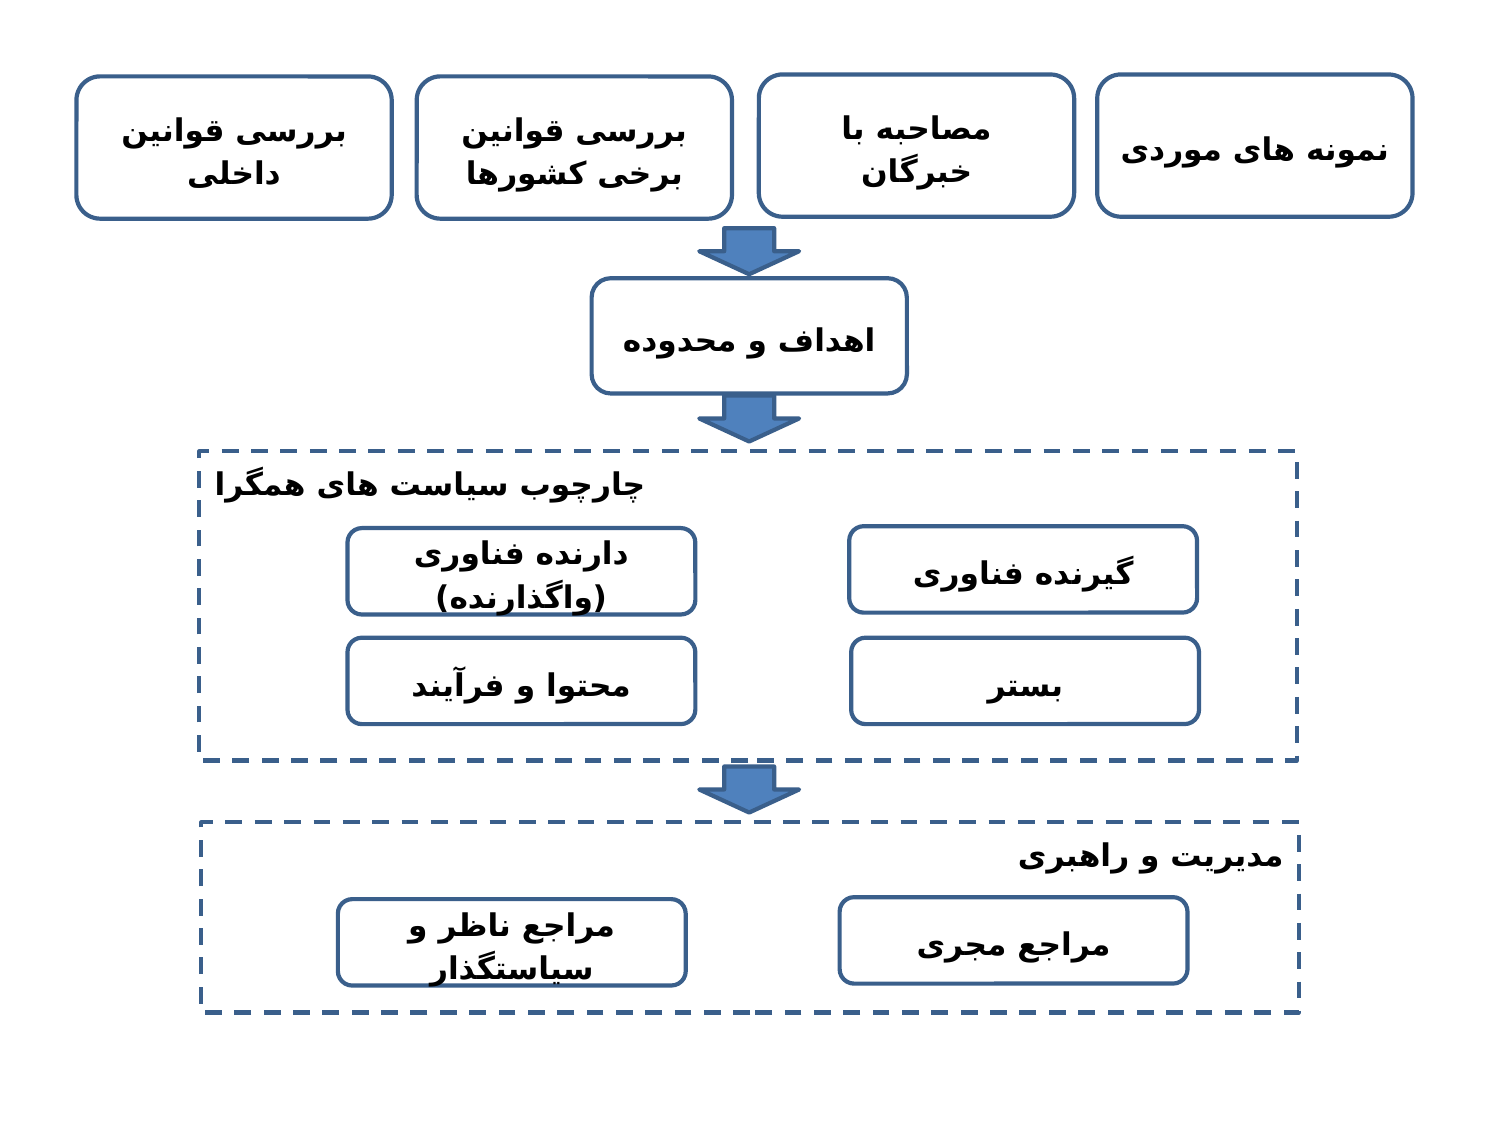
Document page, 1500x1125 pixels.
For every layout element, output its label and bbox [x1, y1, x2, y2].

text_box [76, 74, 1413, 1013]
